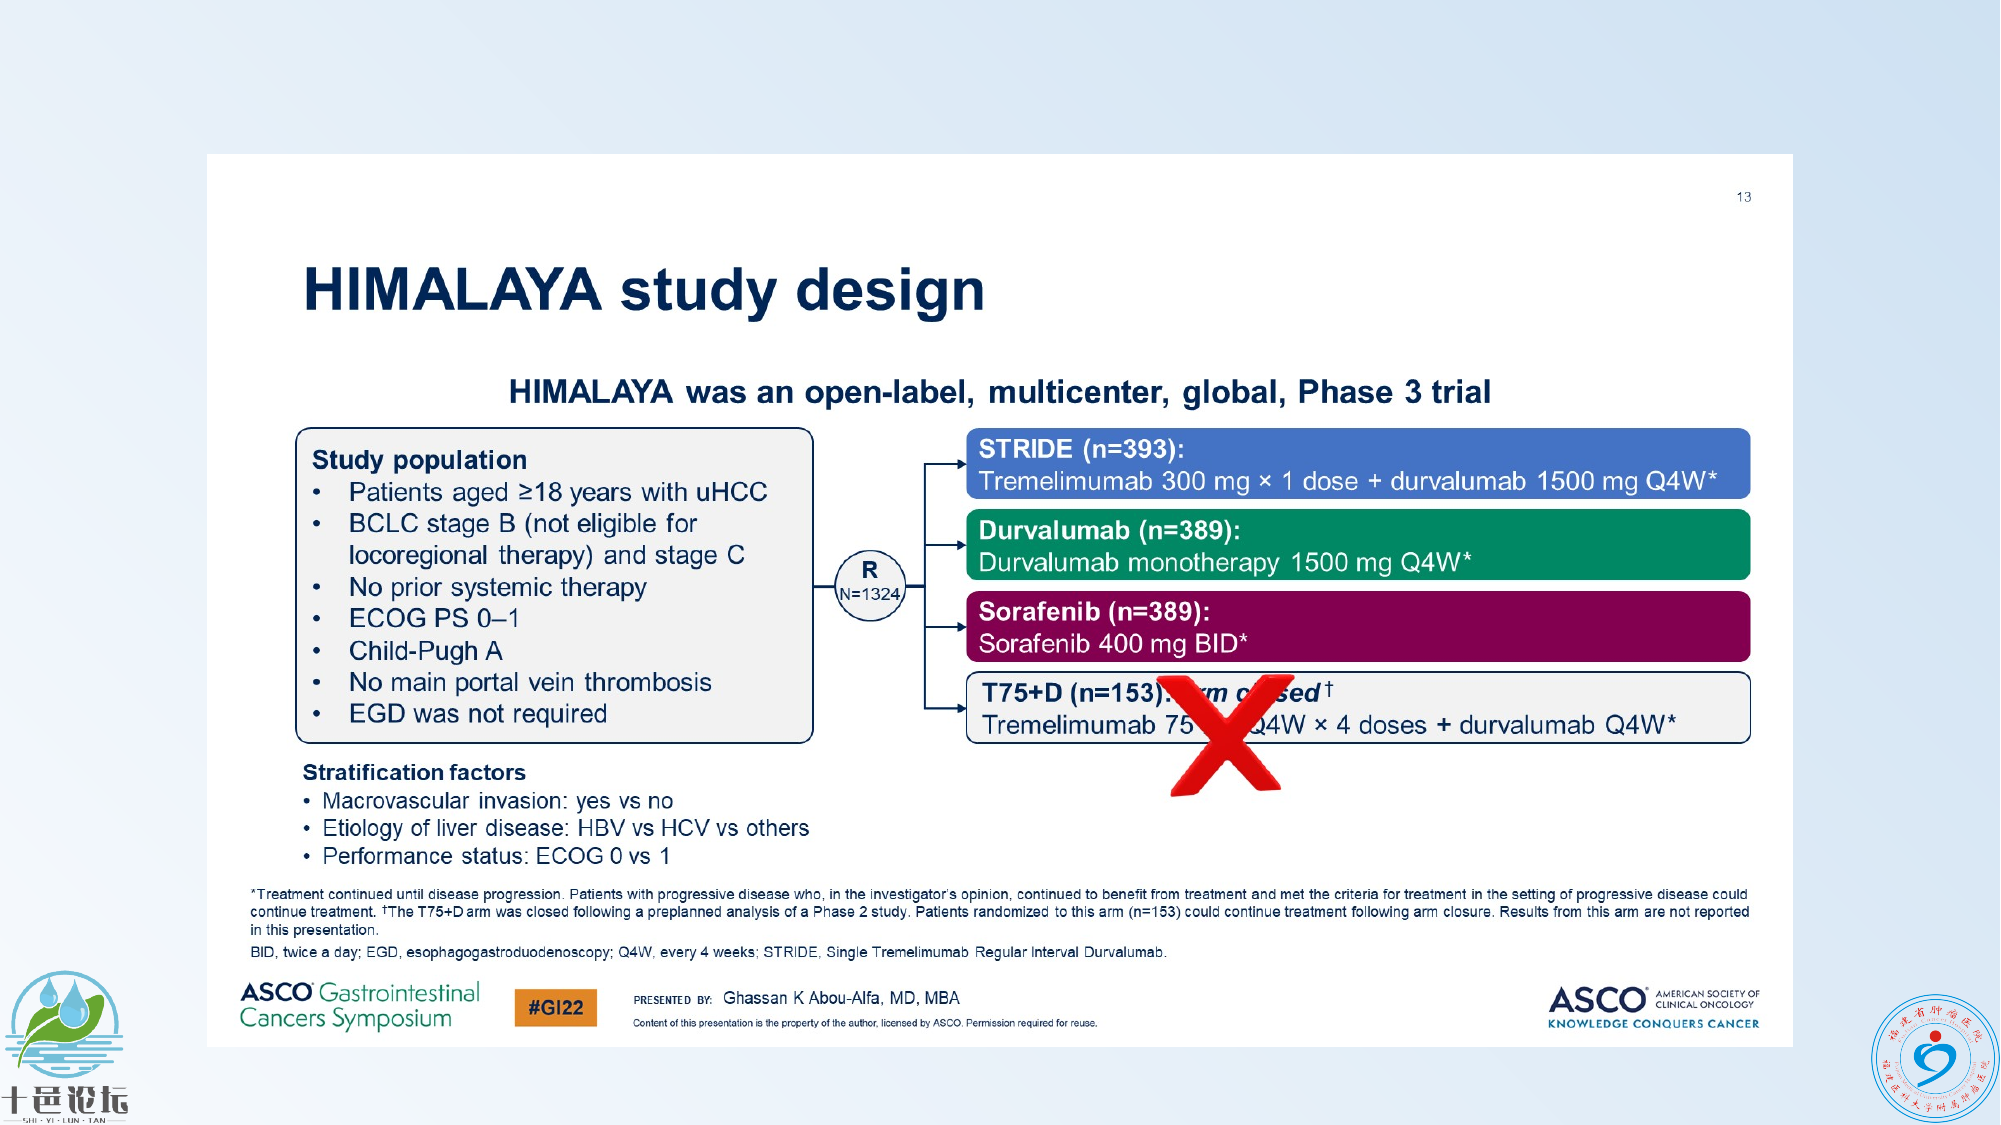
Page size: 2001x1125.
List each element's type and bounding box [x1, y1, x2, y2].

picture [1948, 994, 2000, 1046]
picture [1871, 994, 1923, 1046]
picture [1948, 1071, 2000, 1123]
list [207, 154, 1793, 1047]
picture [1871, 1071, 1923, 1123]
picture [0, 970, 128, 1123]
picture [1871, 994, 2000, 1123]
